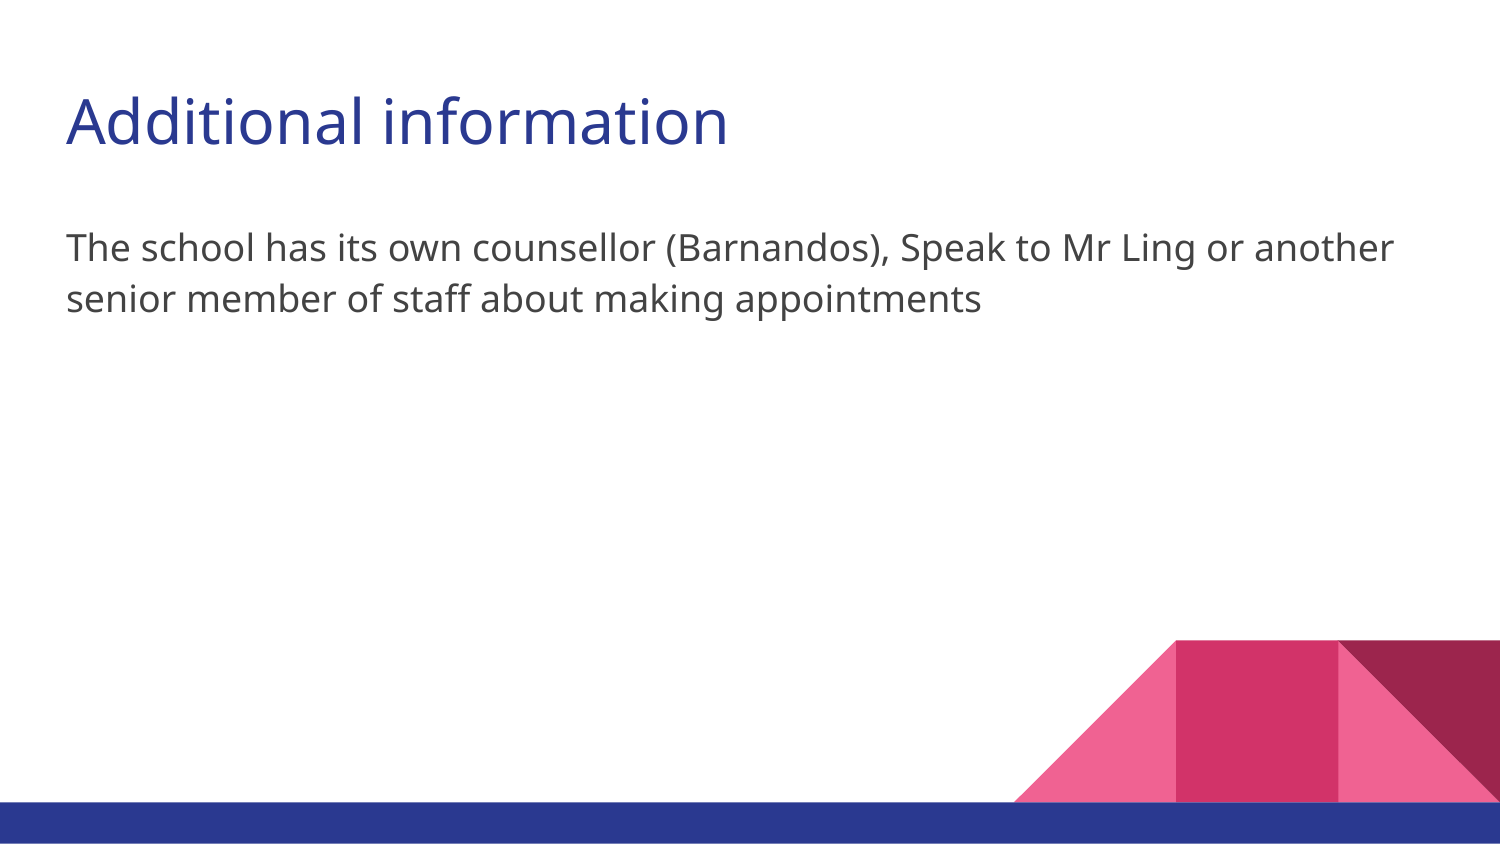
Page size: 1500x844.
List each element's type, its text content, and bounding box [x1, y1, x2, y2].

title Additional information [51, 67, 1449, 167]
list The school has its own counsellor (Barnandos), Speak to Mr Ling or another senior member of staff about making appointments [51, 201, 1449, 750]
